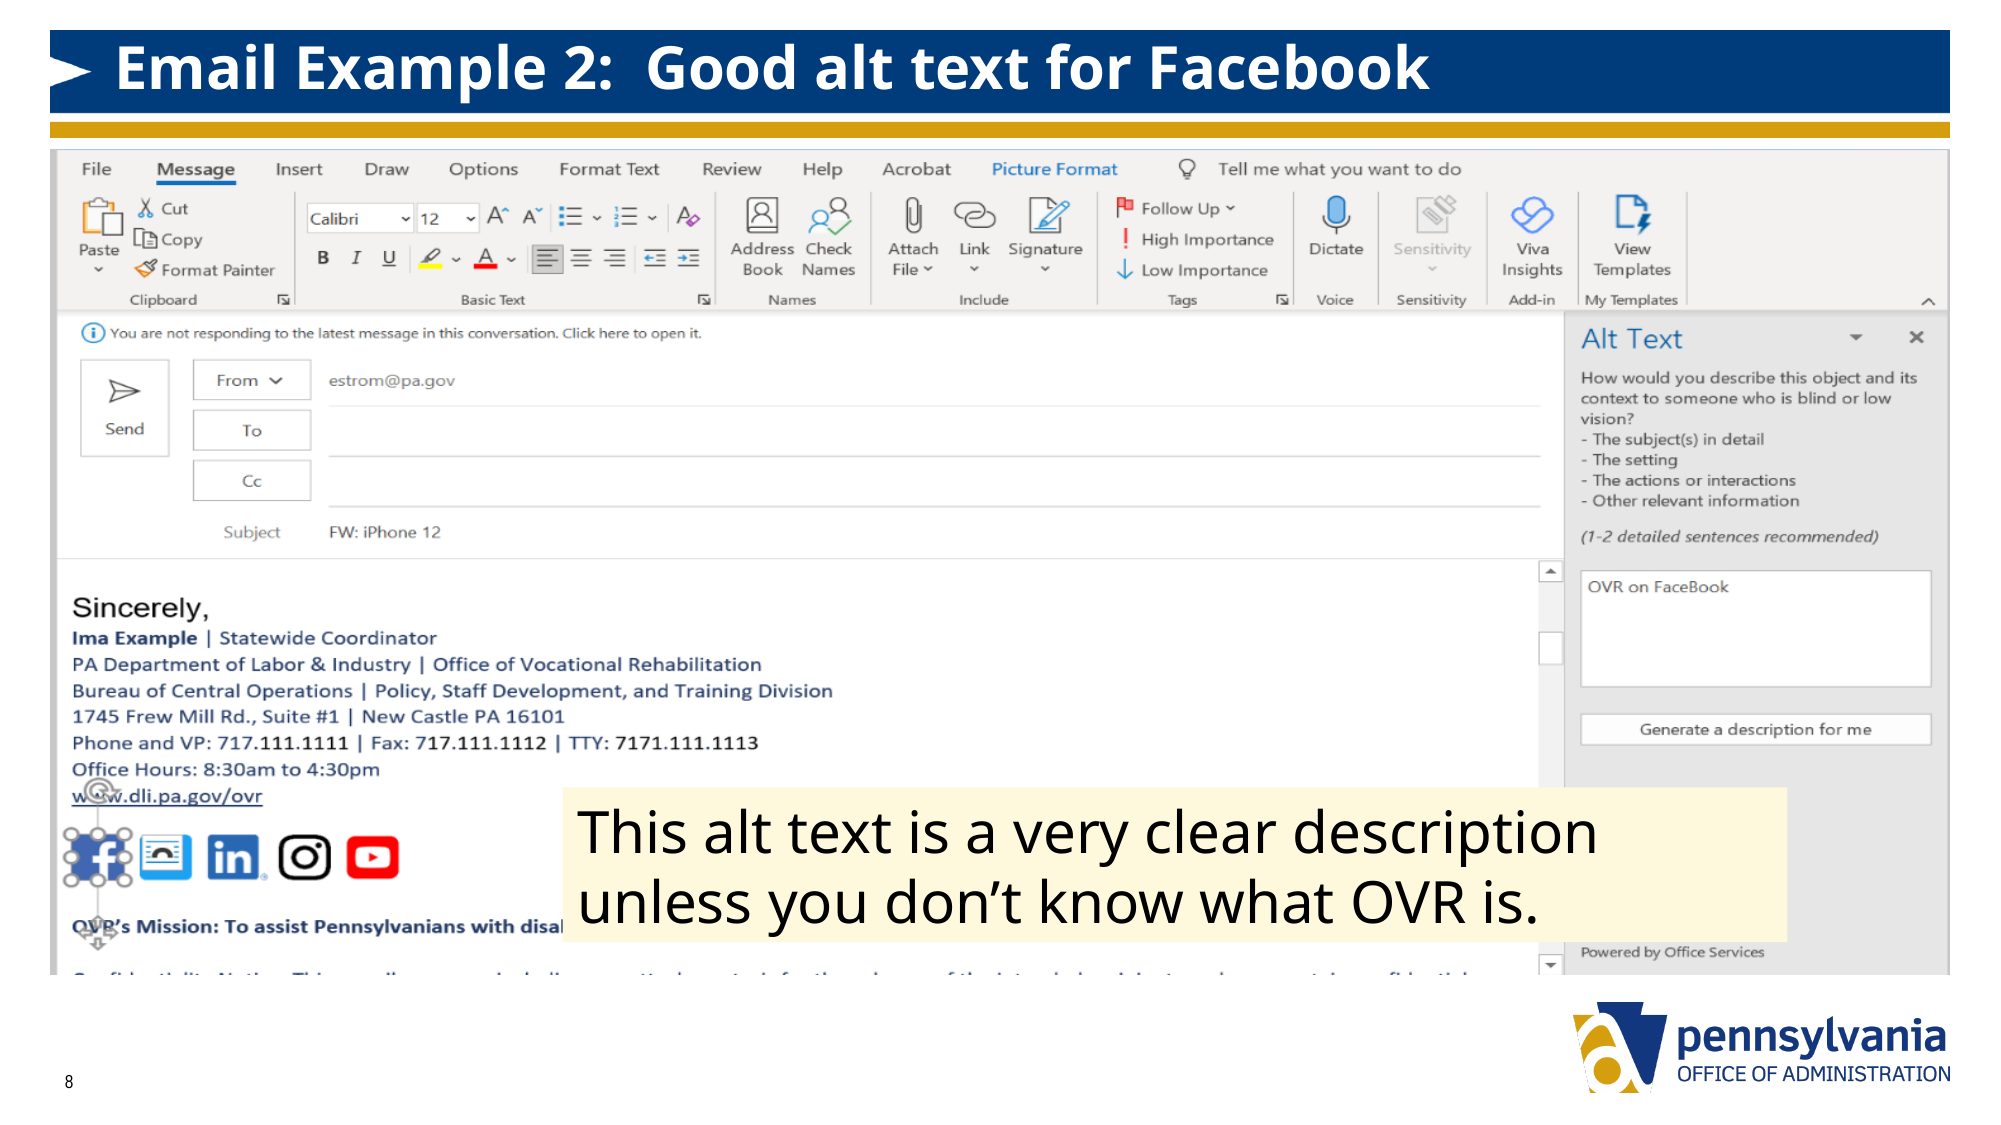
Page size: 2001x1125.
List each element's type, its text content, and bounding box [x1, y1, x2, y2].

picture [49, 149, 1951, 976]
title Email Example 2: Good alt text for Facebook [99, 22, 1950, 136]
picture [1573, 1002, 1950, 1093]
picture [50, 30, 1950, 138]
